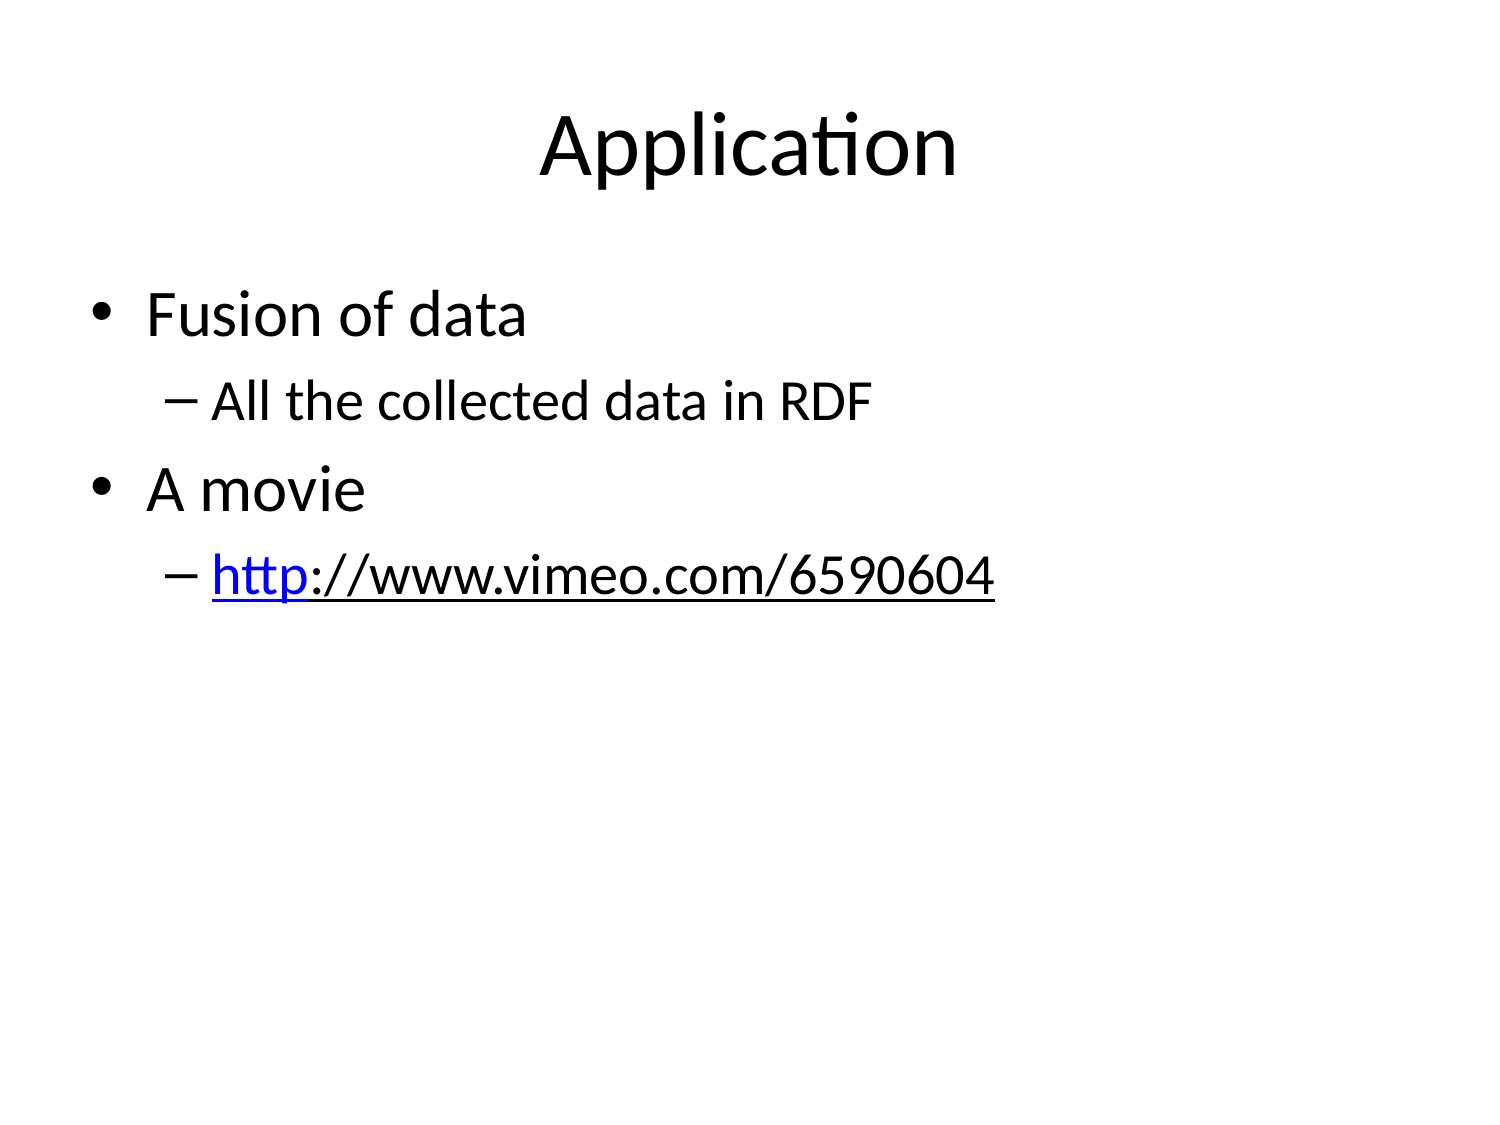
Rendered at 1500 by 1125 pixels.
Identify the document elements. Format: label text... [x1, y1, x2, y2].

title Application [75, 45, 1425, 233]
list Fusion of data All the collected data in RDF A movie http://www.vimeo.com/6590604 [75, 262, 1425, 1005]
